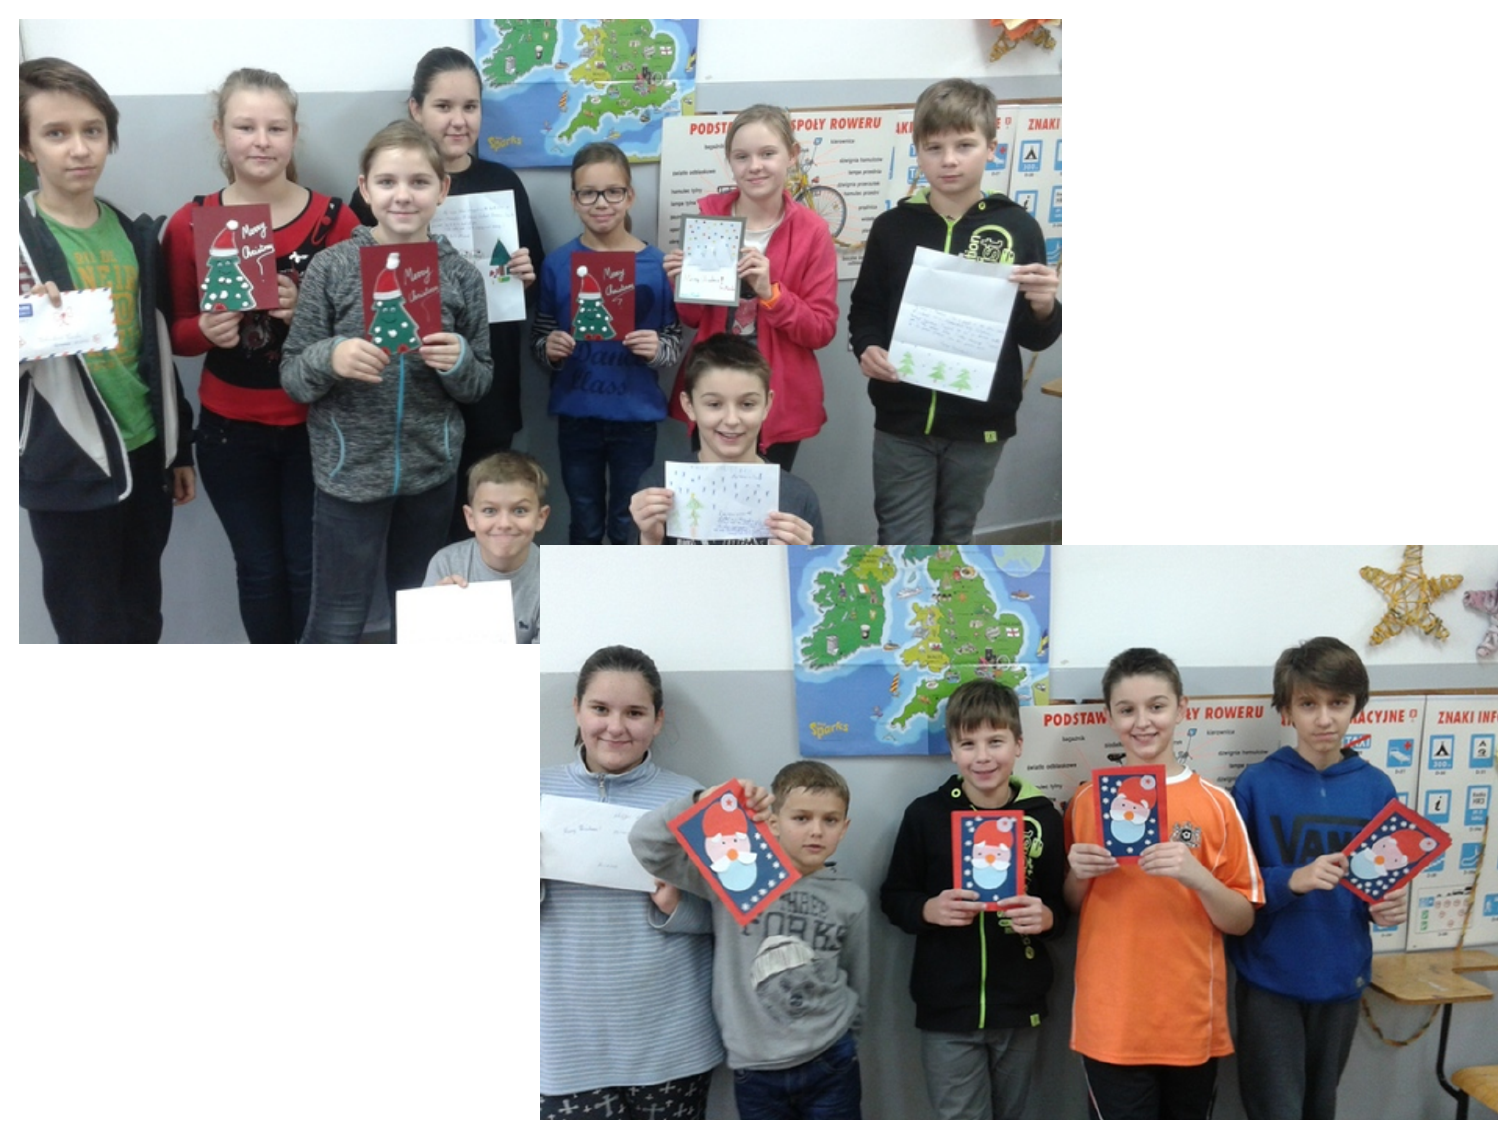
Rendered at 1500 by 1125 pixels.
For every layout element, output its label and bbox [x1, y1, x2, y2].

picture [540, 545, 1498, 1120]
list [18, 18, 1062, 645]
